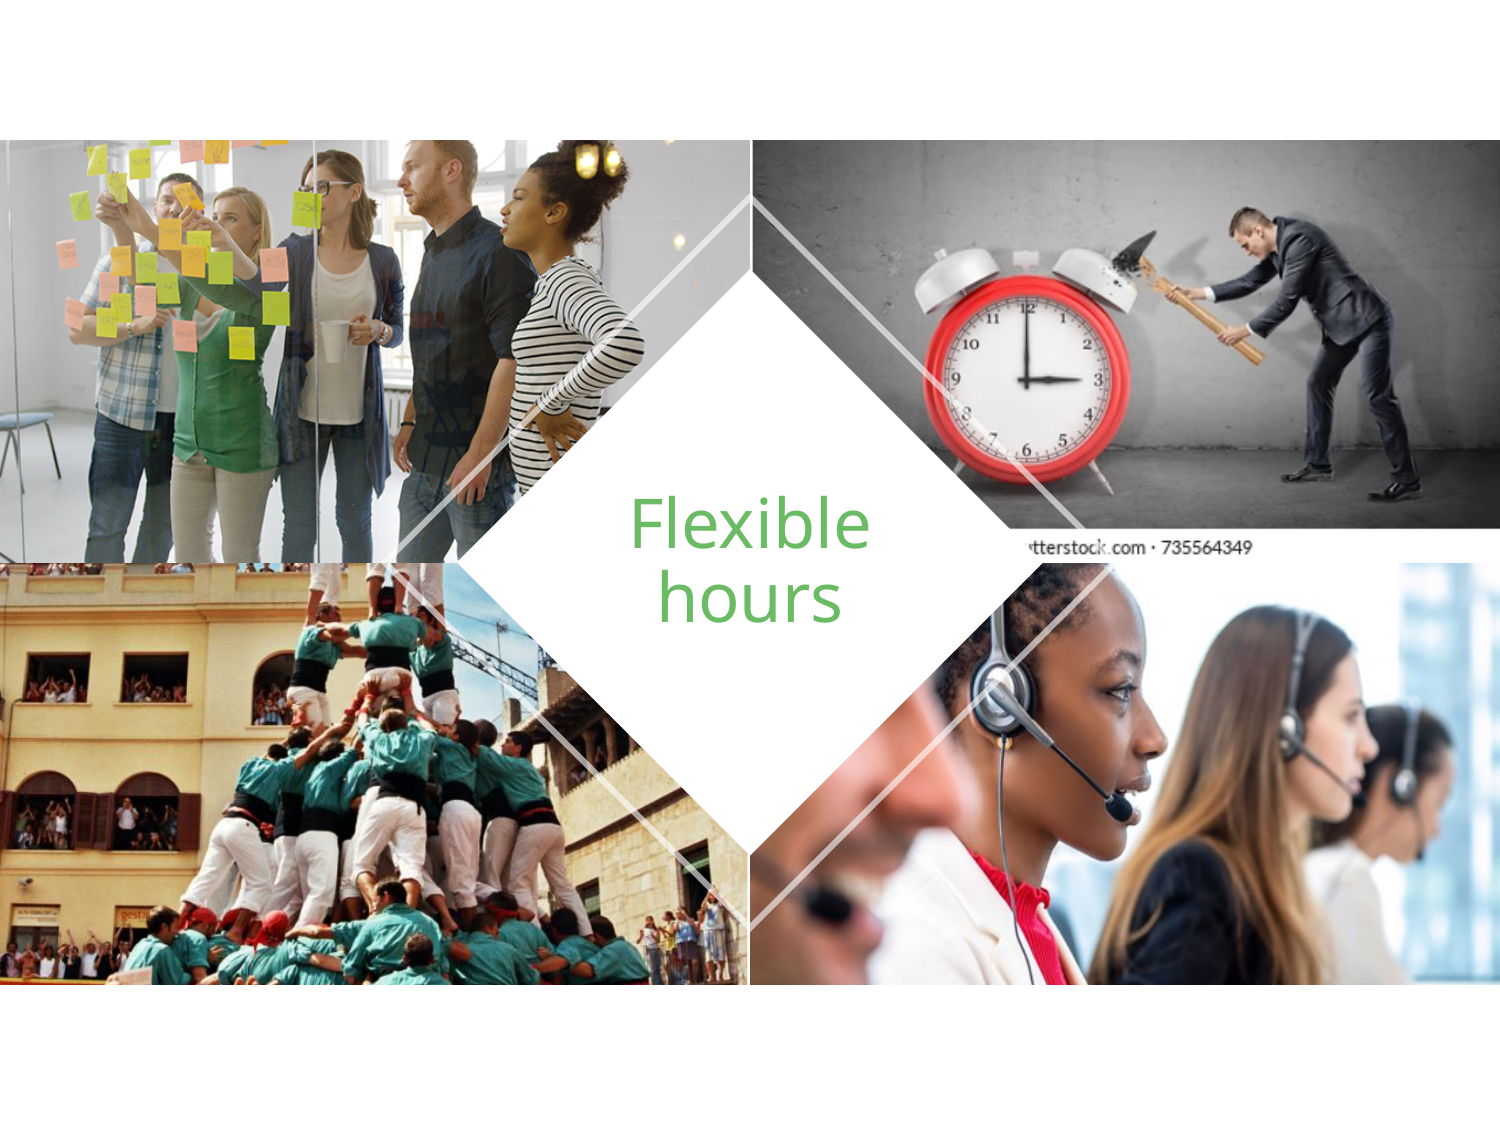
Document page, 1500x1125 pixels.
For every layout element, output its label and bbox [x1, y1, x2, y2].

picture [749, 140, 1500, 985]
list [0, 140, 750, 563]
picture [0, 563, 748, 985]
